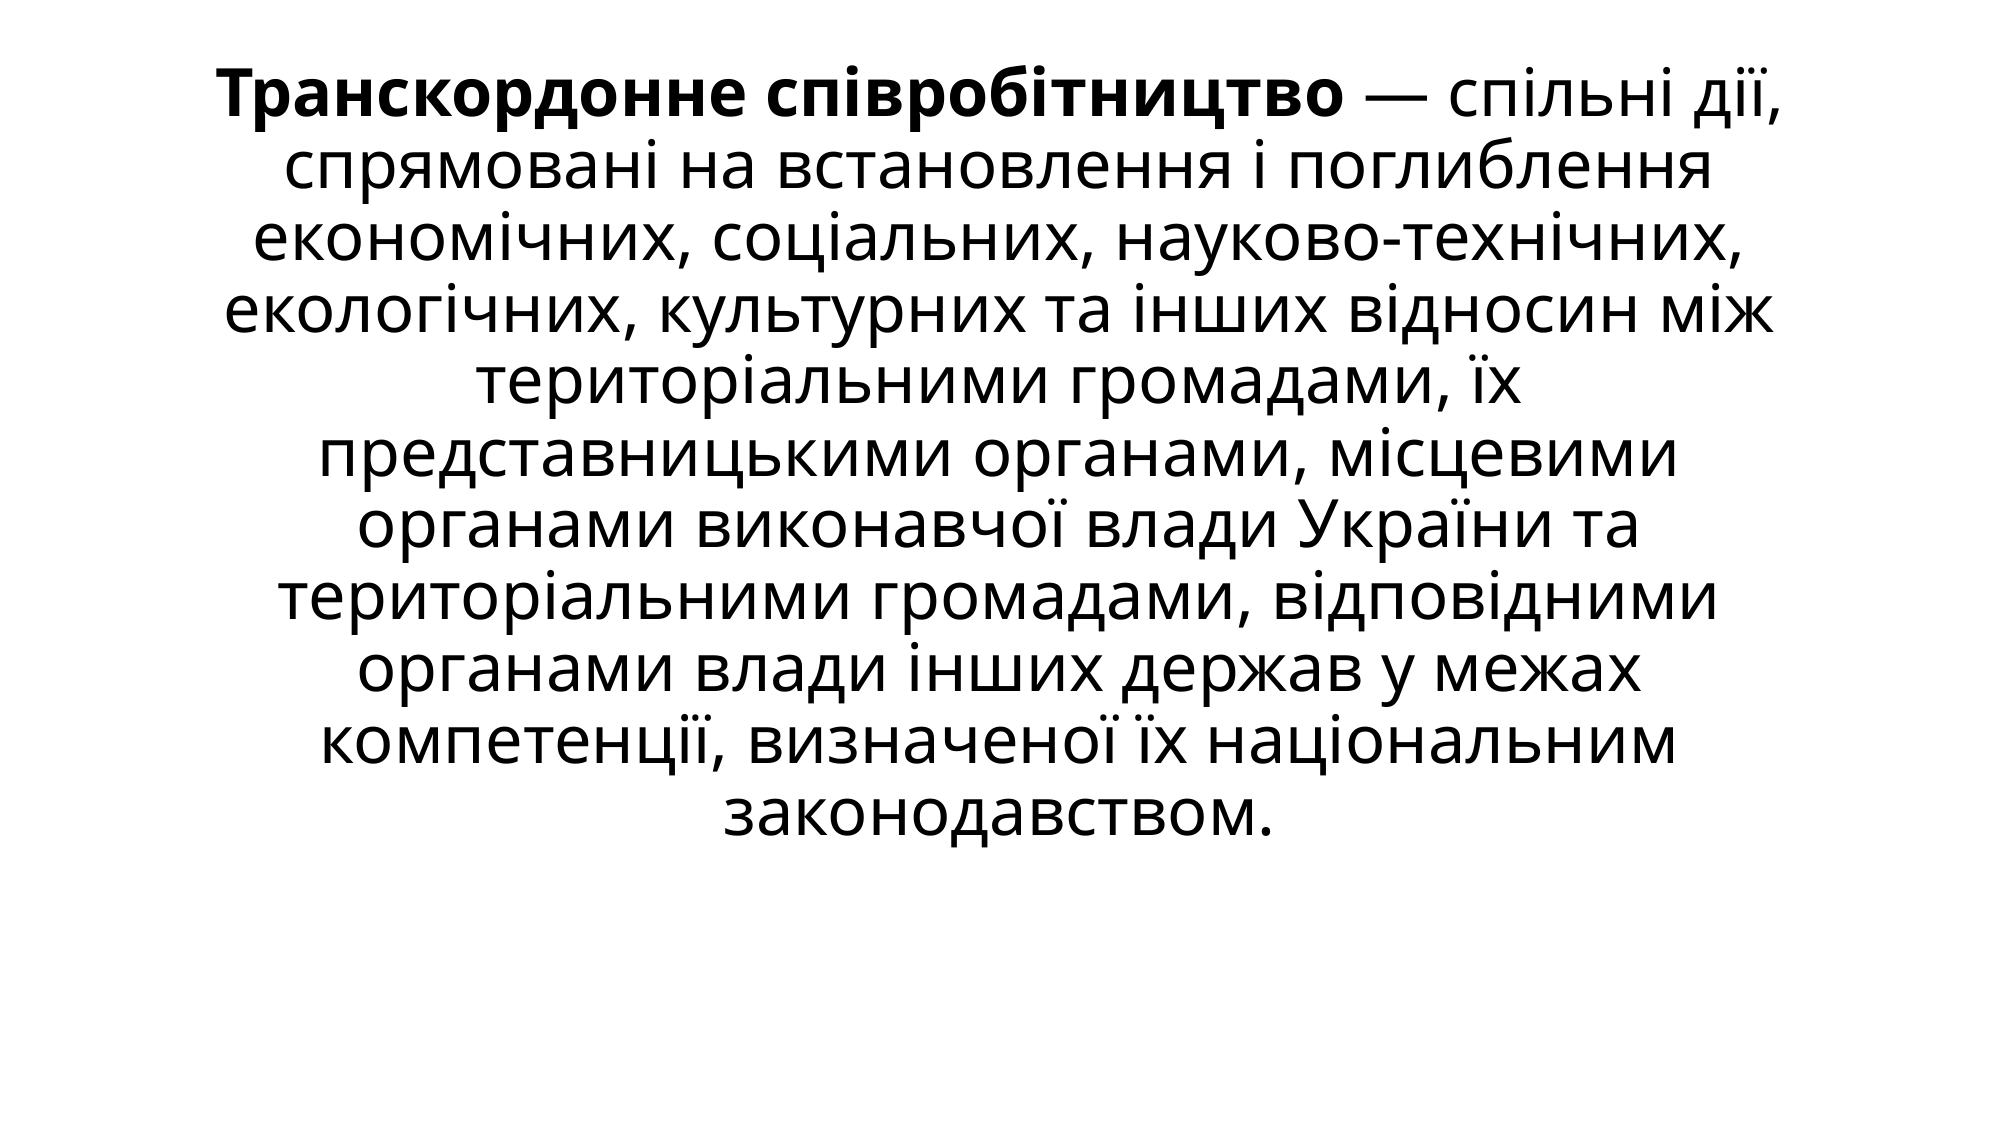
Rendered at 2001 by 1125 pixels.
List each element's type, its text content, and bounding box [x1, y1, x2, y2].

title Транскордонне співробітництво — спільні дії, спрямовані на встановлення і поглиблення економічних, соціальних, науково-технічних, екологічних, культурних та інших відносин між територіальними громадами, їх представницькими органами, місцевими органами виконавчої влади України та територіальними громадами, відповідними органами влади інших держав у межах компетенції, визначеної їх національним законодавством. [137, 345, 1863, 564]
